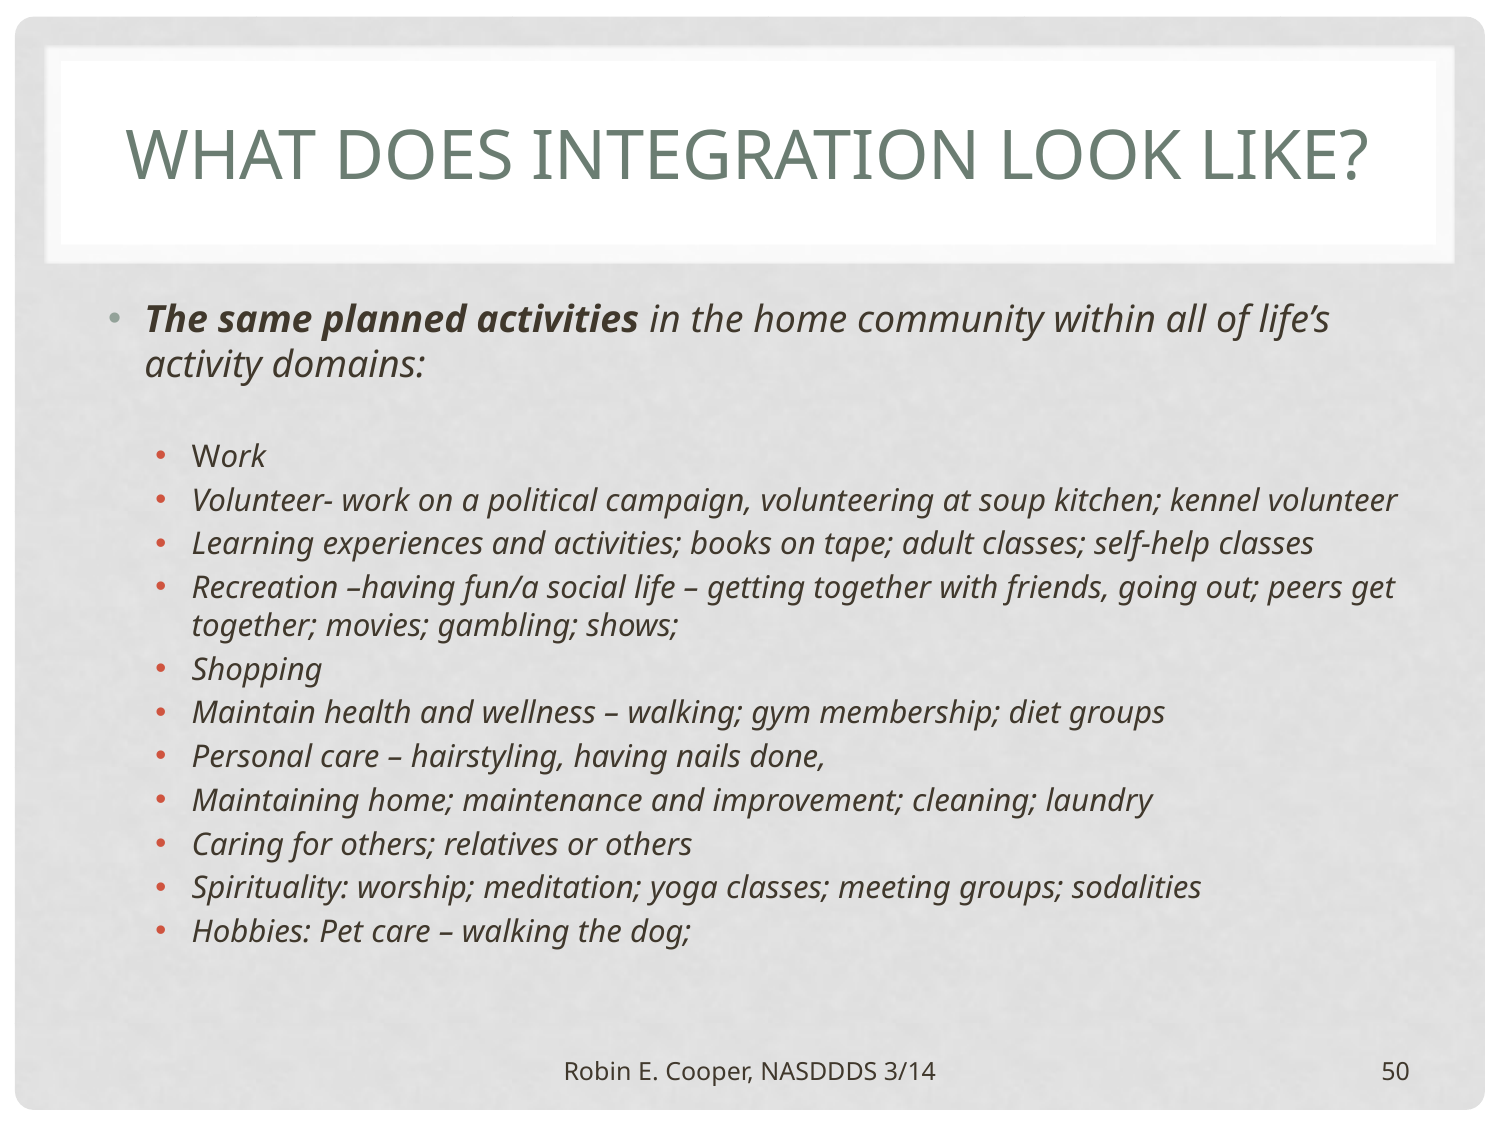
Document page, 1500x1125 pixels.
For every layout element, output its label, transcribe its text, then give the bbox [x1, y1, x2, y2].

slide_number 50 [1074, 1042, 1425, 1103]
footer Robin E. Cooper, NASDDDS 3/14 [512, 1042, 988, 1103]
list The same planned activities in the home community within all of life’s activity domains: Work Volunteer- work on a political campaign, volunteering at soup kitchen; kennel volunteer Learning experiences and activities; books on tape; adult classes; self-help classes Recreation –having fun/a social life – getting together with friends, going out; peers get together; movies; gambling; shows; Shopping Maintain health and wellness – walking; gym membership; diet groups Personal care – hairstyling, having nails done, Maintaining home; maintenance and improvement; cleaning; laundry Caring for others; relatives or others Spirituality: worship; meditation; yoga classes; meeting groups; sodalities Hobbies: Pet care – walking the dog; [75, 287, 1425, 1005]
title What does integration look like? [69, 66, 1425, 238]
